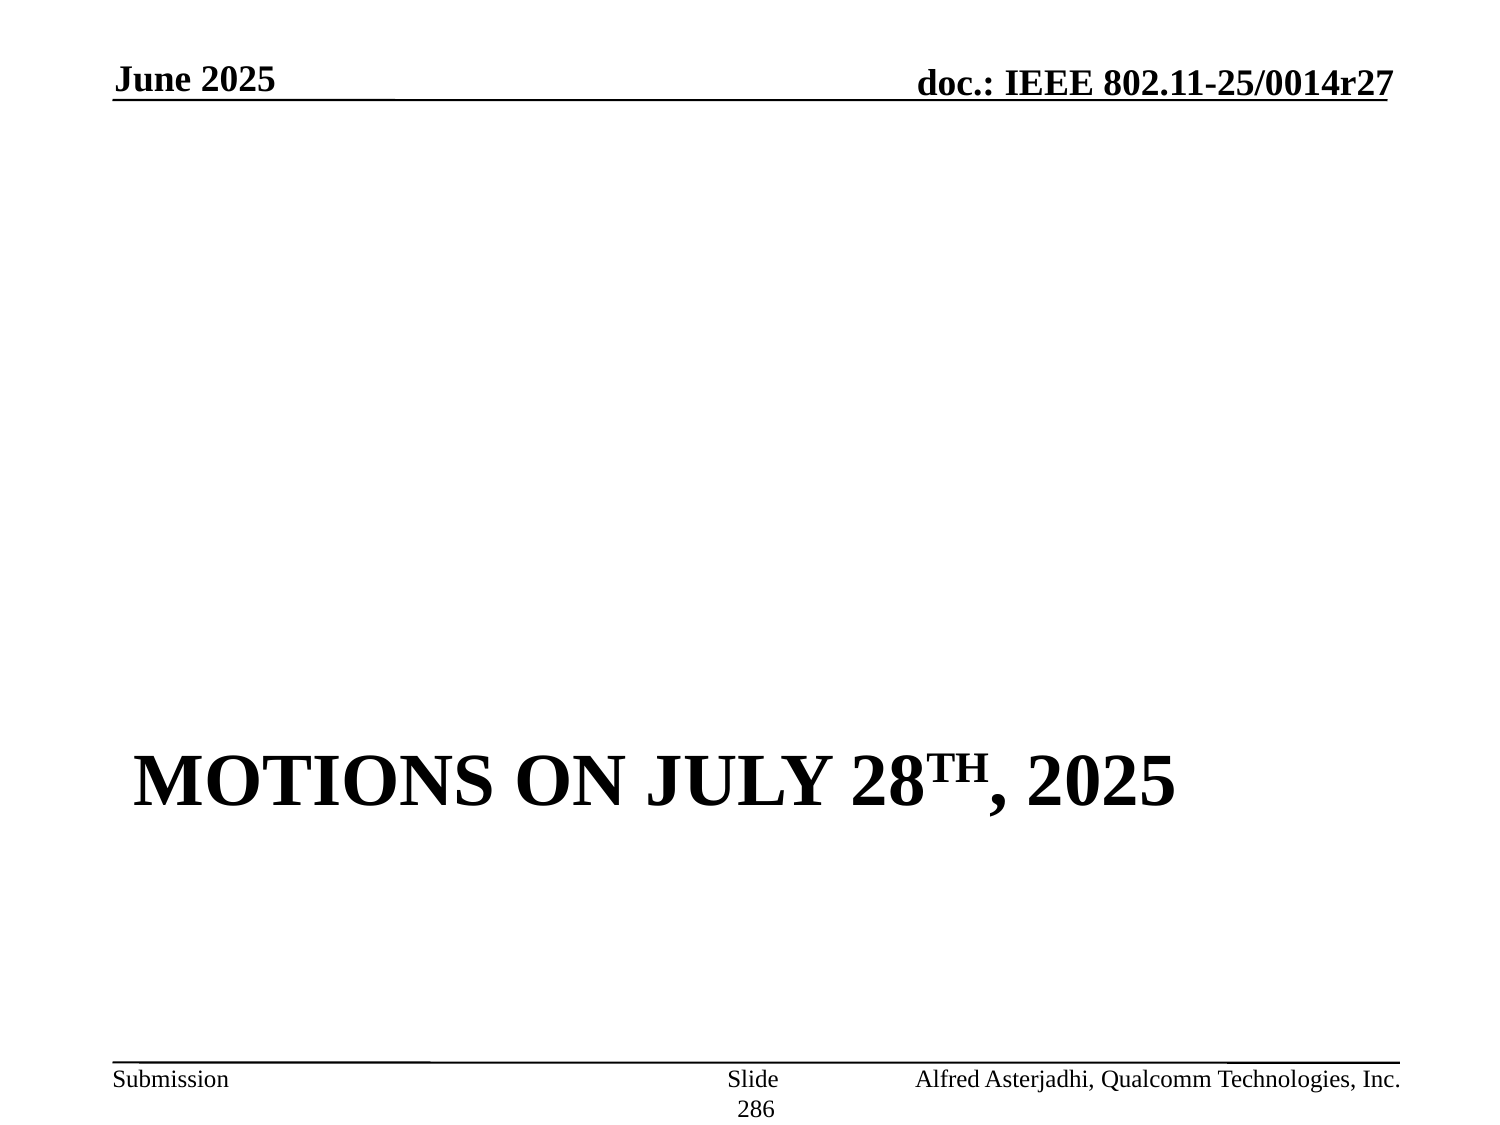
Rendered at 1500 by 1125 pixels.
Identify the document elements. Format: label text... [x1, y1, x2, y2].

slide_number Slide 286 [712, 1061, 800, 1123]
footer Alfred Asterjadhi, Qualcomm Technologies, Inc. [878, 1061, 1402, 1093]
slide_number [114, 54, 423, 100]
title Motions on July 28th, 2025 [118, 722, 1394, 947]
